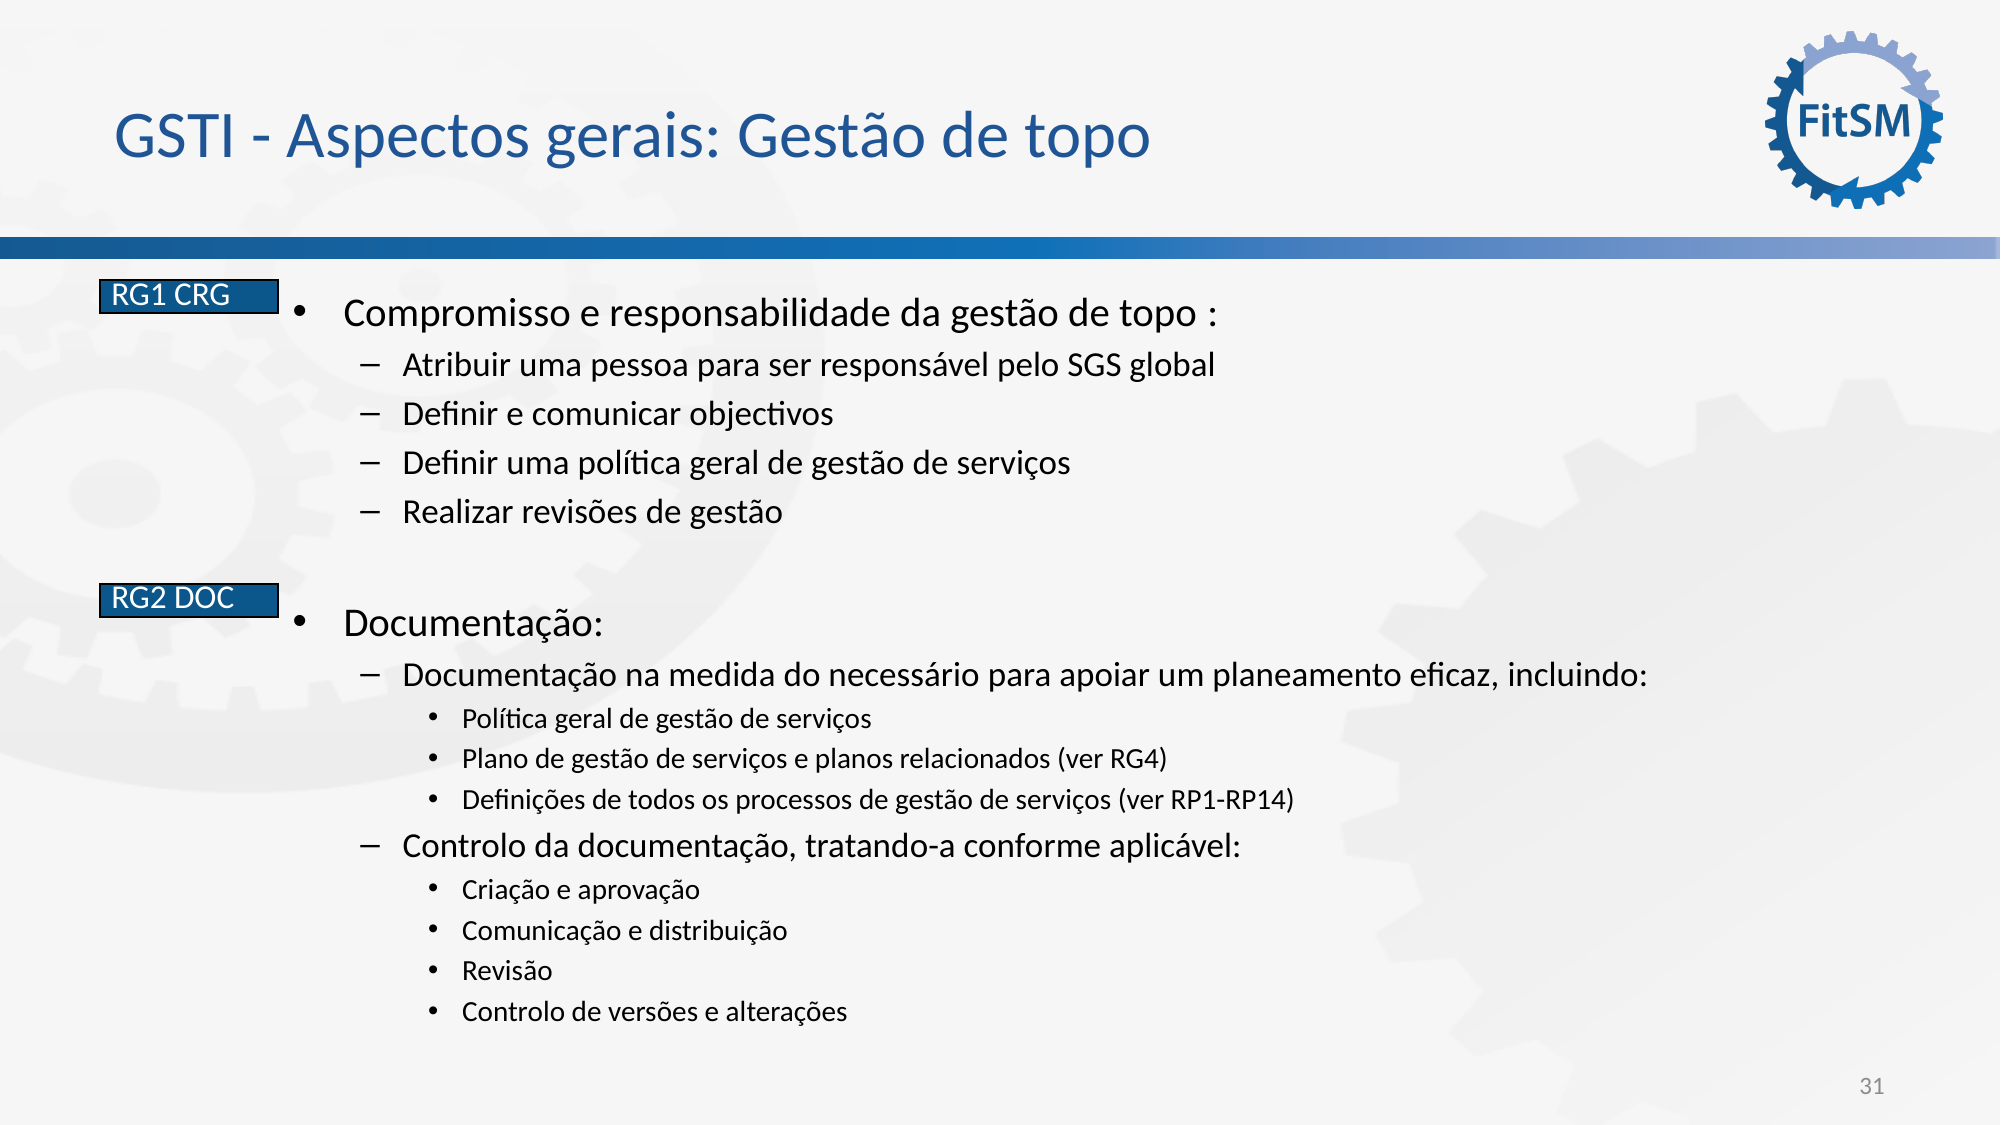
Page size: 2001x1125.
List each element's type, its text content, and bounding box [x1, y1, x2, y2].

table_header RG1 CRG [101, 281, 277, 312]
picture [0, 0, 2000, 1125]
slide_number 31 [1433, 1054, 1900, 1115]
title GSTI - Aspectos gerais: Gestão de topo [99, 45, 1586, 217]
list Compromisso e responsabilidade da gestão de topo : Atribuir uma pessoa para ser responsável pelo SGS global Definir e comunicar objectivos Definir uma política geral de gestão de serviços Realizar revisões de gestão Documentação: Documentação na medida do necessário para apoiar um planeamento eficaz, incluindo: Política geral de gestão de serviços Plano de gestão de serviços e planos relacionados (ver RG4) Definições de todos os processos de gestão de serviços (ver RP1-RP14) Controlo da documentação, tratando-a conforme aplicável: Criação e aprovação Comunicação e distribuição Revisão Controlo de versões e alterações [277, 278, 1917, 1038]
table_header RG2 DOC [101, 585, 277, 616]
